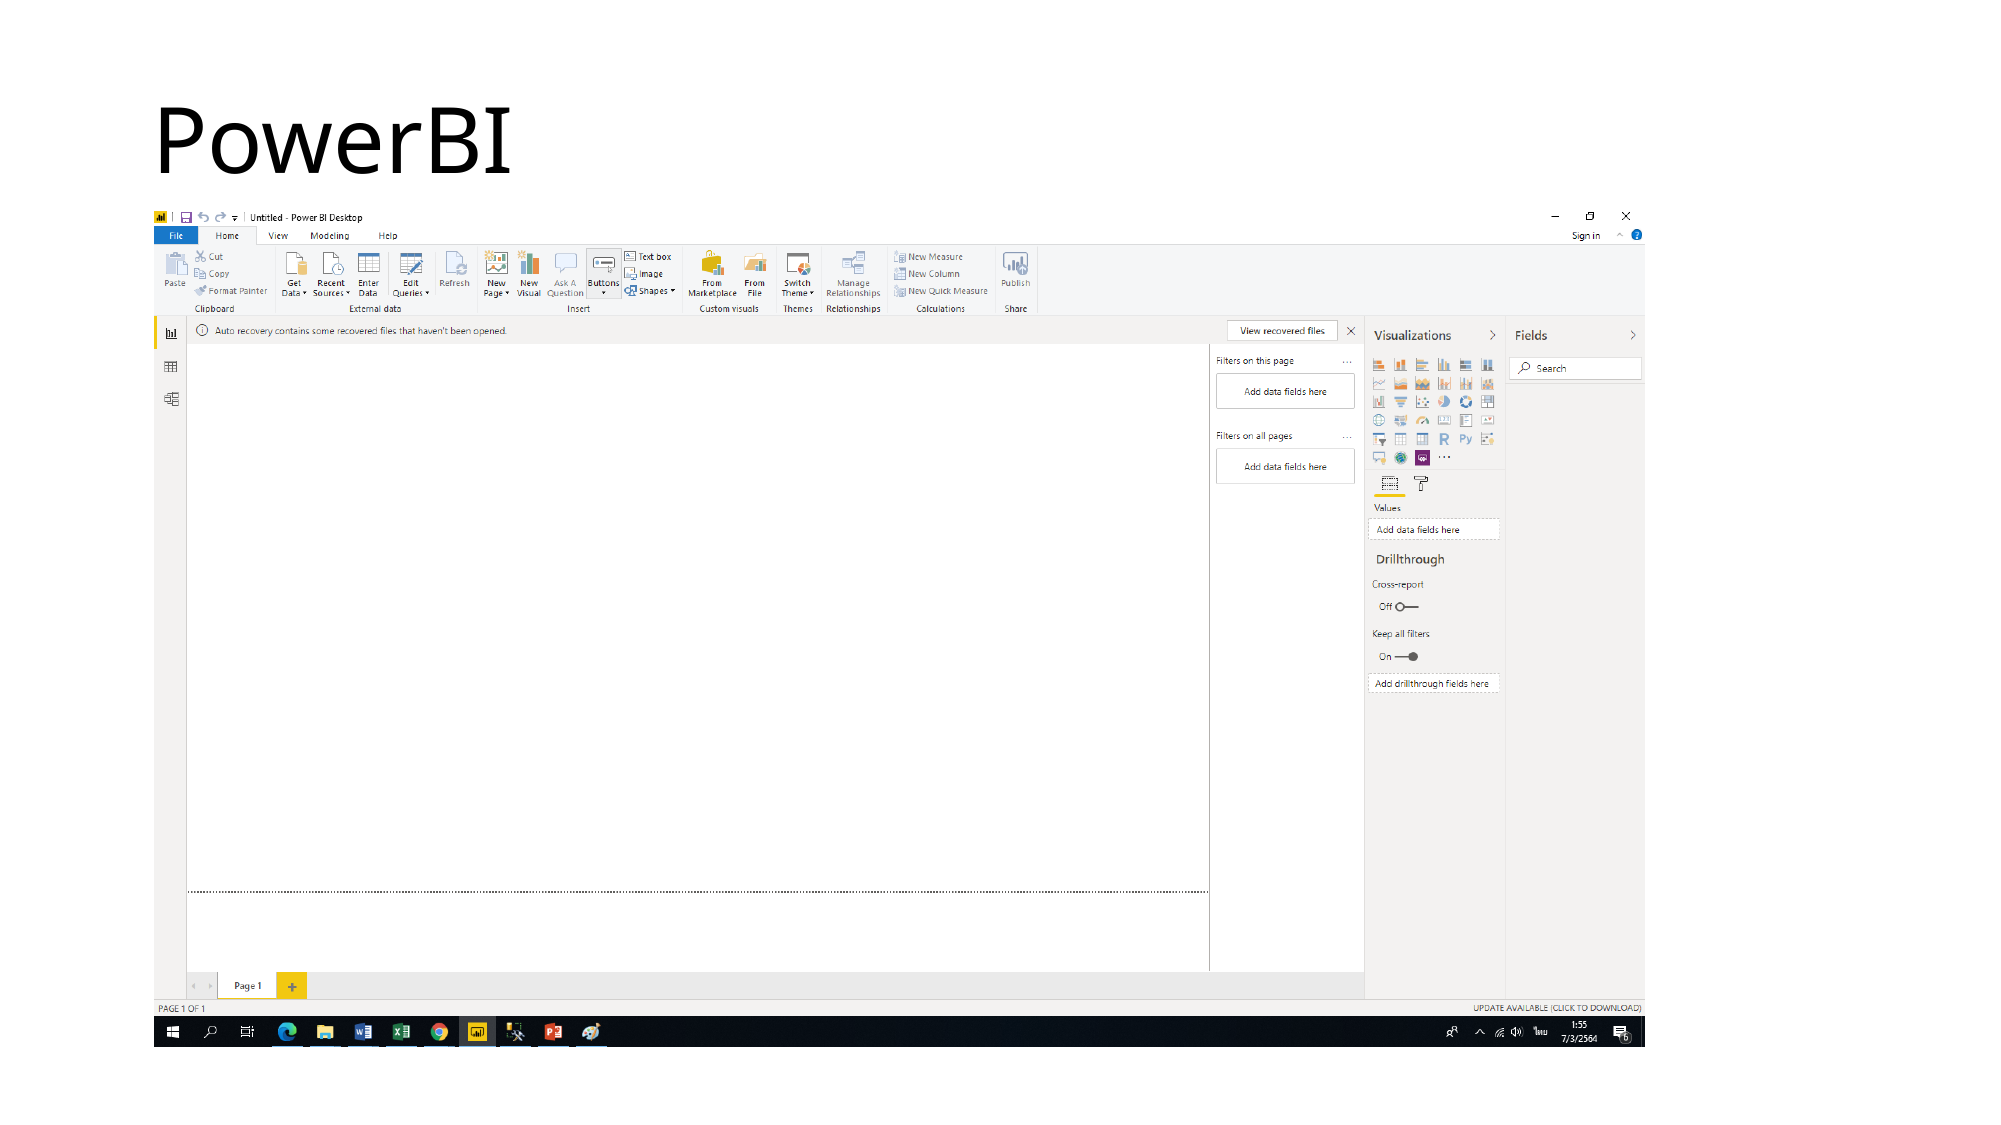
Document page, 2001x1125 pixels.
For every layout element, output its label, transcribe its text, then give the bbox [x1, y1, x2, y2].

title PowerBI [137, 59, 1863, 228]
picture [154, 208, 1645, 1047]
